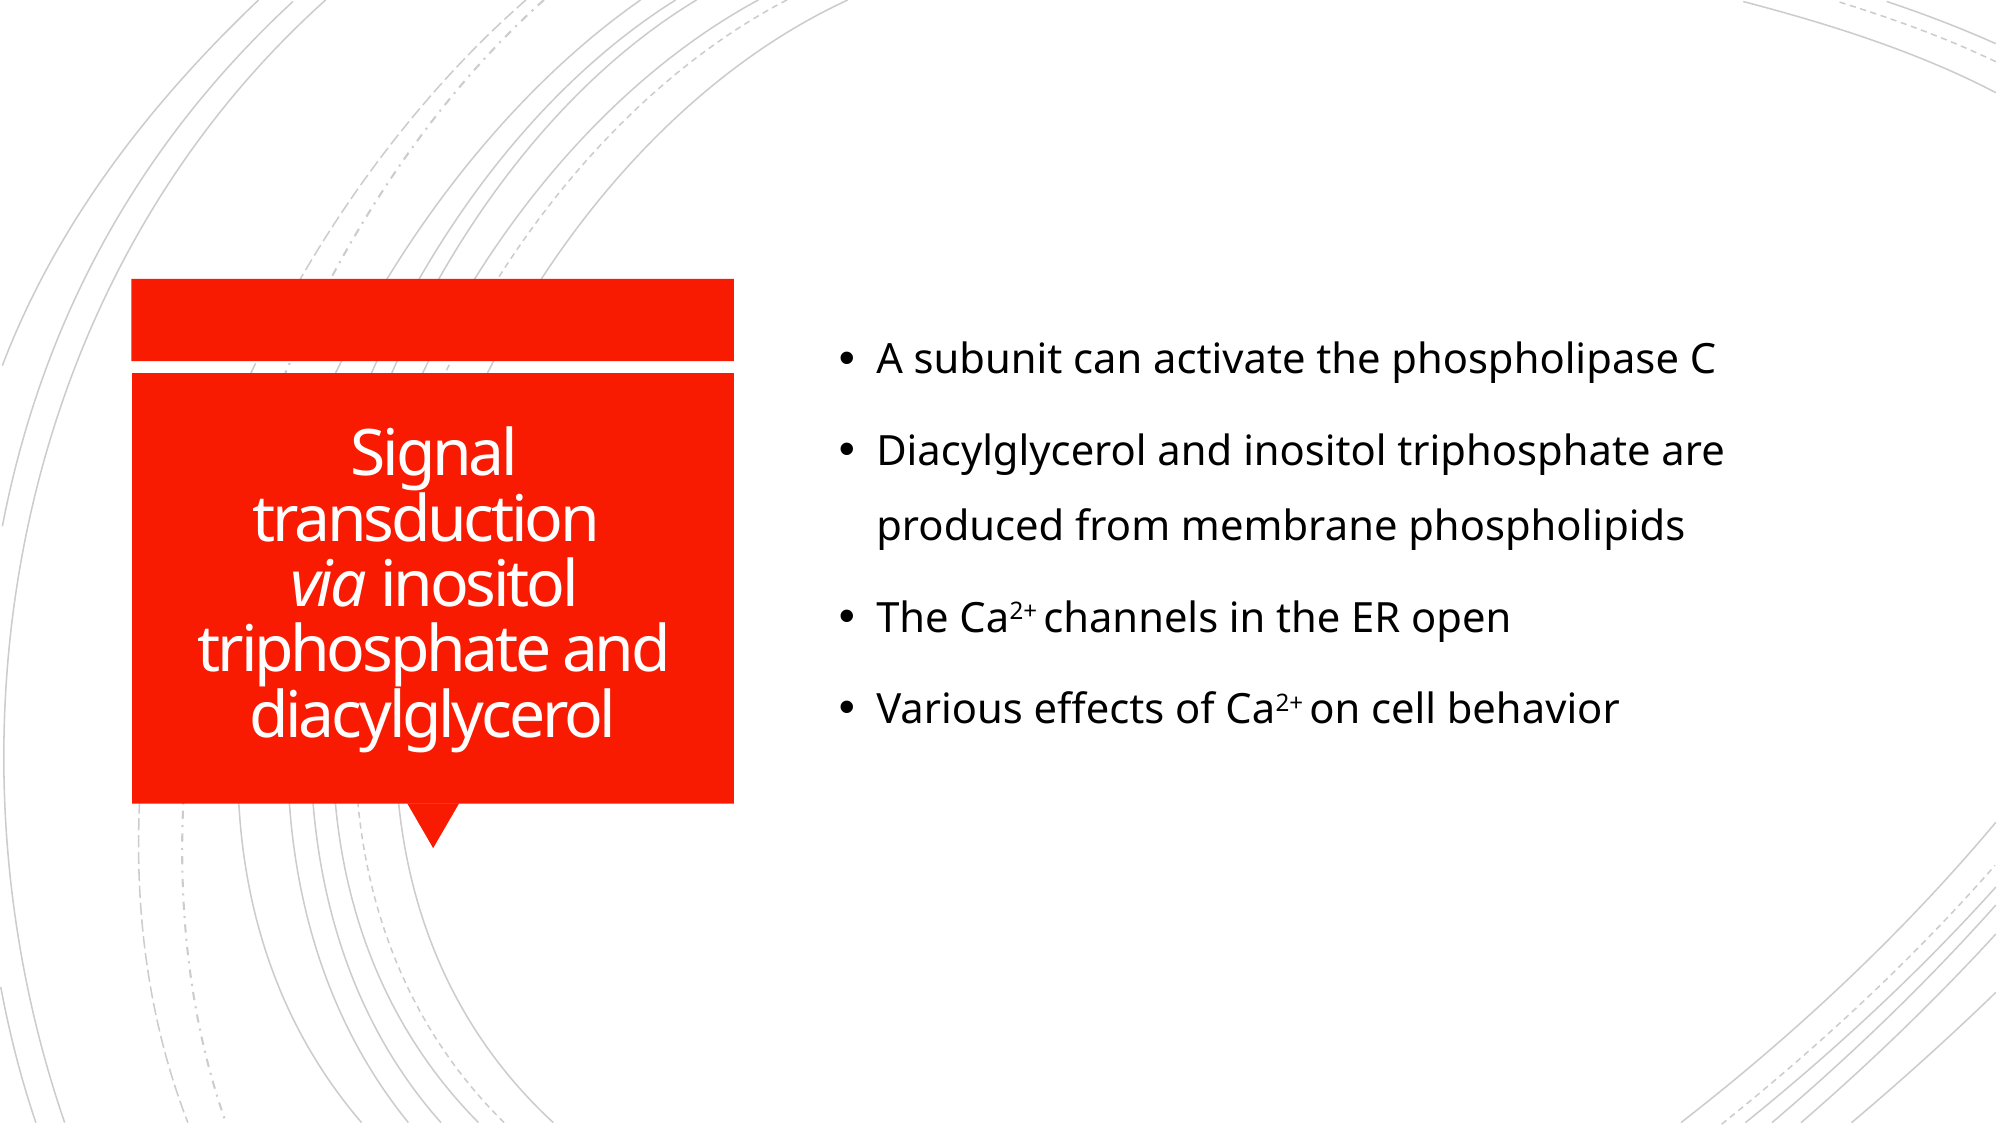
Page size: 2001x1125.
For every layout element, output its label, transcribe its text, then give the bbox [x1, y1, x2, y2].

list A subunit can activate the phospholipase C Diacylglycerol and inositol triphosphate are produced from membrane phospholipids The Ca2+ channels in the ER open Various effects of Ca2+ on cell behavior [823, 250, 1912, 789]
title Signal transduction via inositol triphosphate and diacylglycerol [145, 385, 720, 789]
